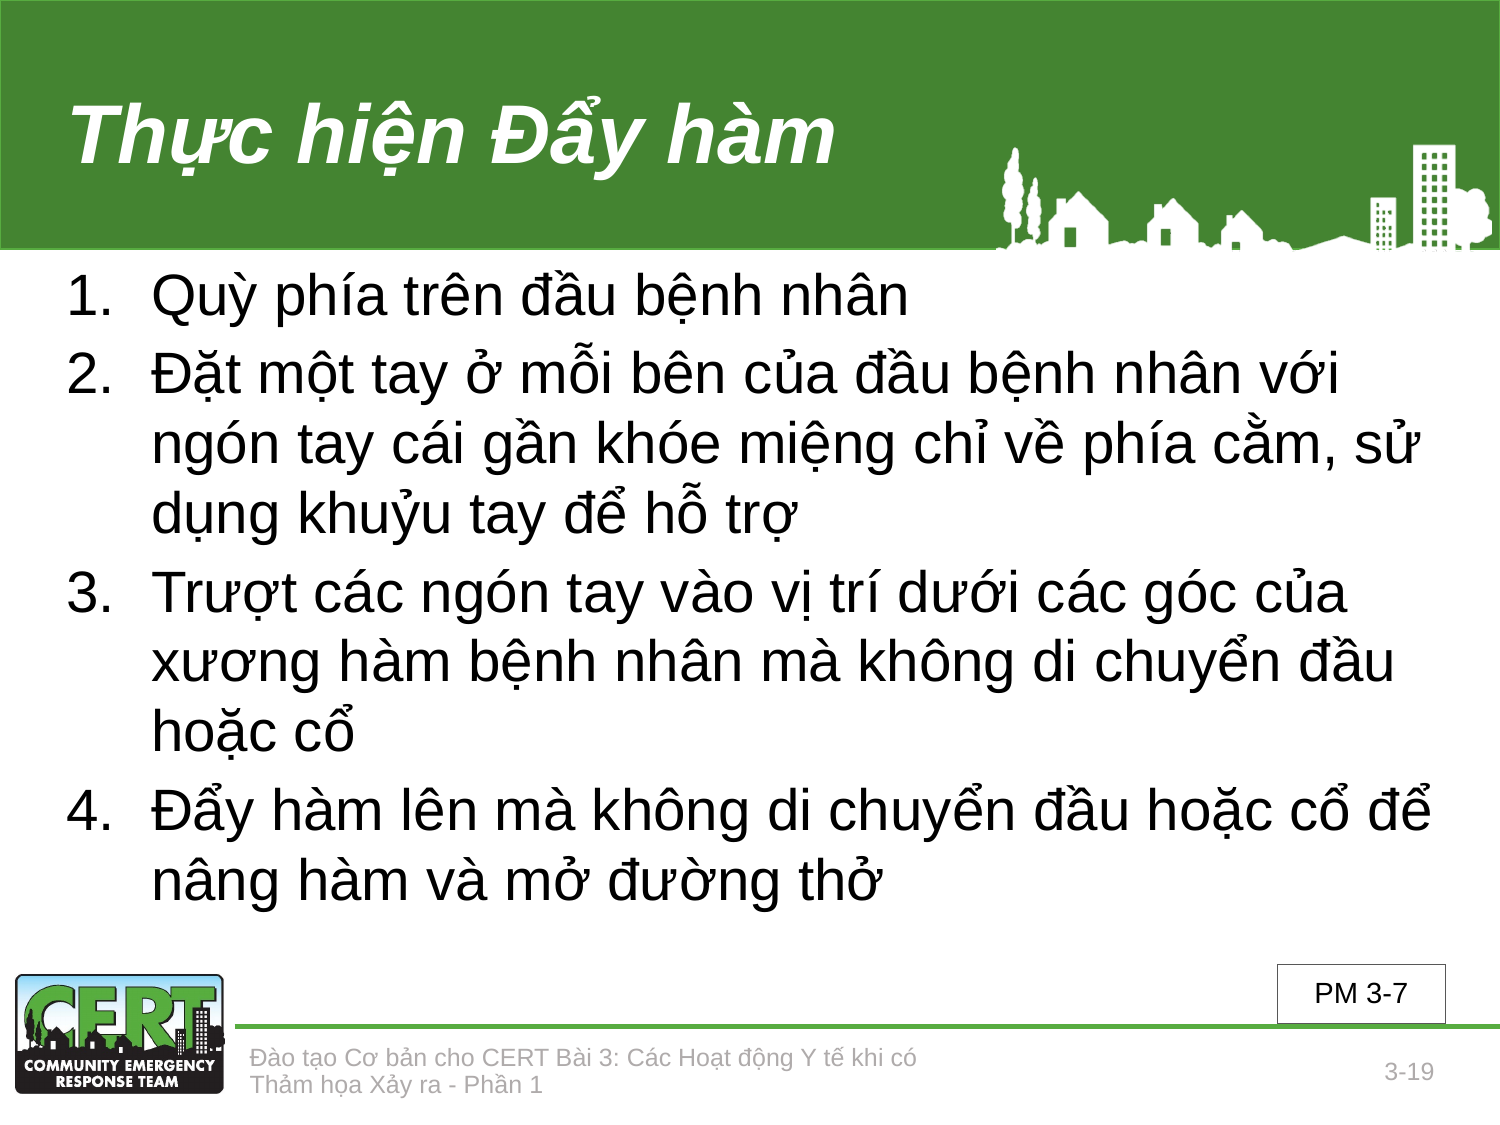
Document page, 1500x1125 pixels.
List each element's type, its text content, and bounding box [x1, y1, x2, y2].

list Đào tạo Cơ bản cho CERT Bài 3: Các Hoạt động Y tế khi có Thảm họa Xảy ra - Phần 1 [234, 1047, 993, 1098]
picture [14, 973, 225, 1094]
list PM 3-7 [1277, 964, 1446, 1024]
list Quỳ phía trên đầu bệnh nhân Đặt một tay ở mỗi bên của đầu bệnh nhân với ngón tay cái gần khóe miệng chỉ về phía cằm, sử dụng khuỷu tay để hỗ trợ Trượt các ngón tay vào vị trí dưới các góc của xương hàm bệnh nhân mà không di chuyển đầu hoặc cổ Đẩy hàm lên mà không di chuyển đầu hoặc cổ để nâng hàm và mở đường thở [51, 249, 1451, 1034]
list 3-19 [1153, 1047, 1450, 1098]
picture [993, 137, 1497, 252]
title Thực hiện Đẩy hàm [51, 52, 1005, 220]
